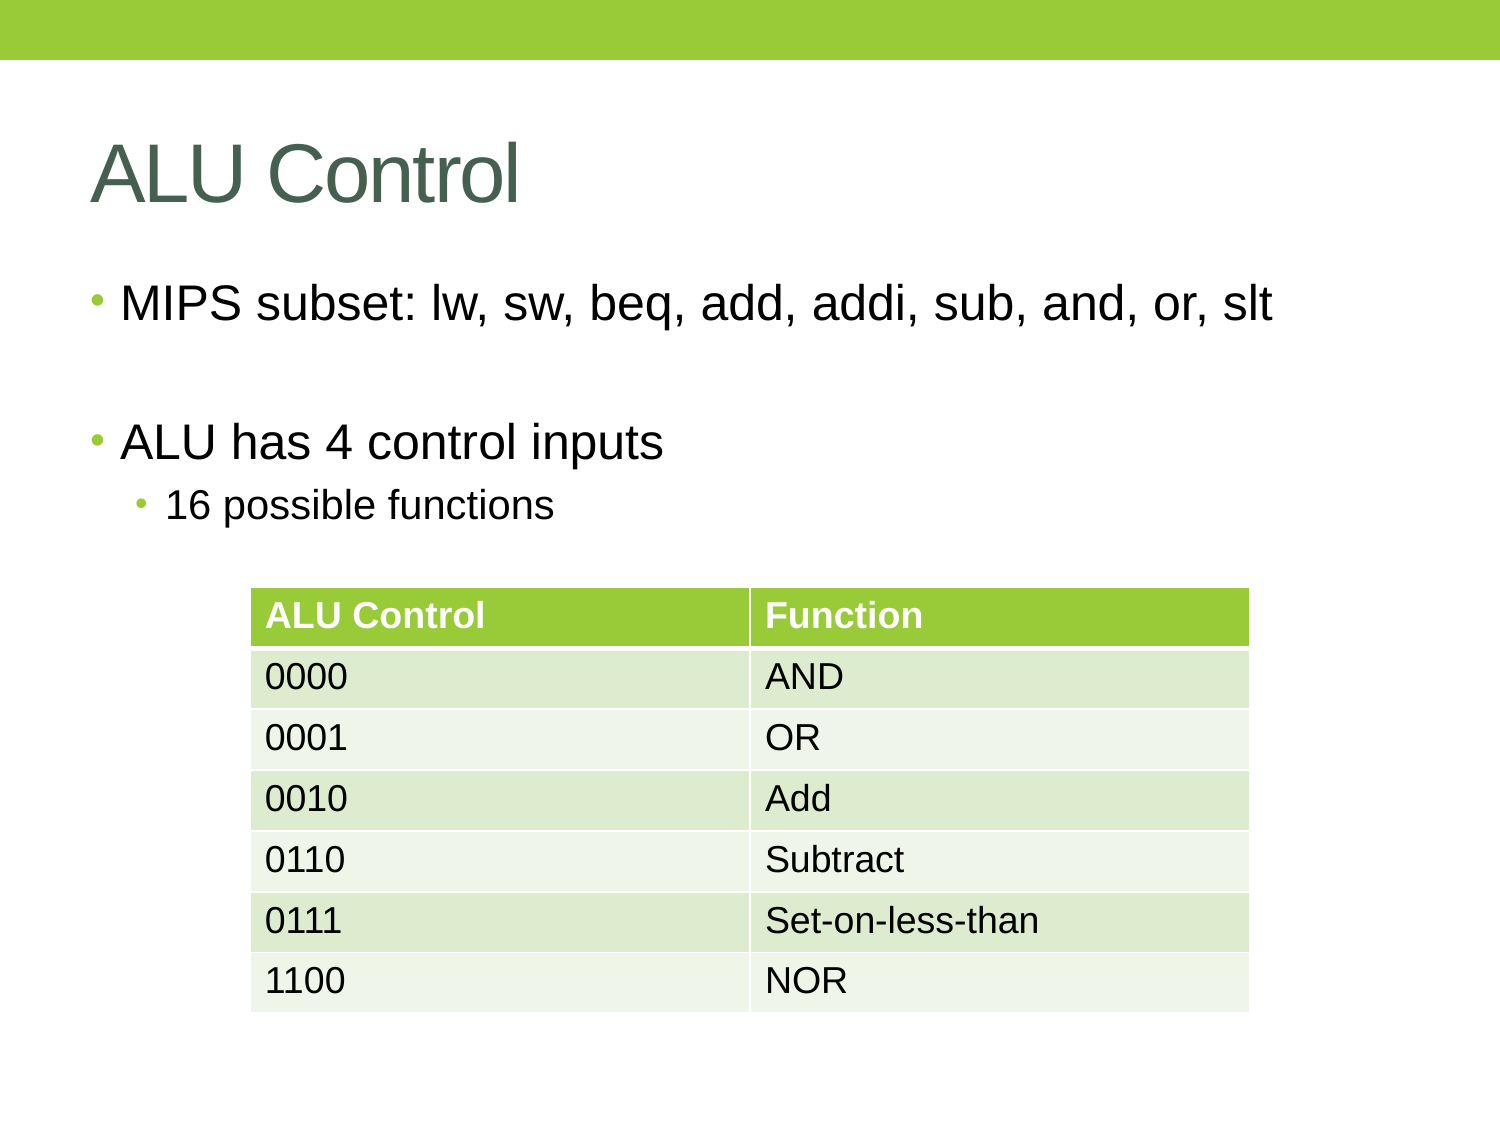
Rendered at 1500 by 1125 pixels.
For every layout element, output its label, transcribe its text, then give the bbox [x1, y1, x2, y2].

table_cell Add [751, 771, 1249, 830]
table_cell AND [751, 651, 1249, 708]
table_cell 0000 [251, 651, 749, 708]
table_header ALU Control [251, 588, 749, 646]
list MIPS subset: lw, sw, beq, add, addi, sub, and, or, slt ALU has 4 control inputs 16 possible functions [75, 262, 1425, 1063]
table_header Function [751, 588, 1249, 646]
table_cell 1100 [251, 953, 749, 1012]
table_cell NOR [751, 953, 1249, 1012]
table_cell OR [751, 710, 1249, 769]
title ALU Control [75, 87, 1425, 250]
table_cell Set-on-less-than [751, 893, 1249, 952]
table_cell 0001 [251, 710, 749, 769]
table_cell 0110 [251, 832, 749, 891]
table_cell 0111 [251, 893, 749, 952]
table_cell 0010 [251, 771, 749, 830]
table_cell Subtract [751, 832, 1249, 891]
